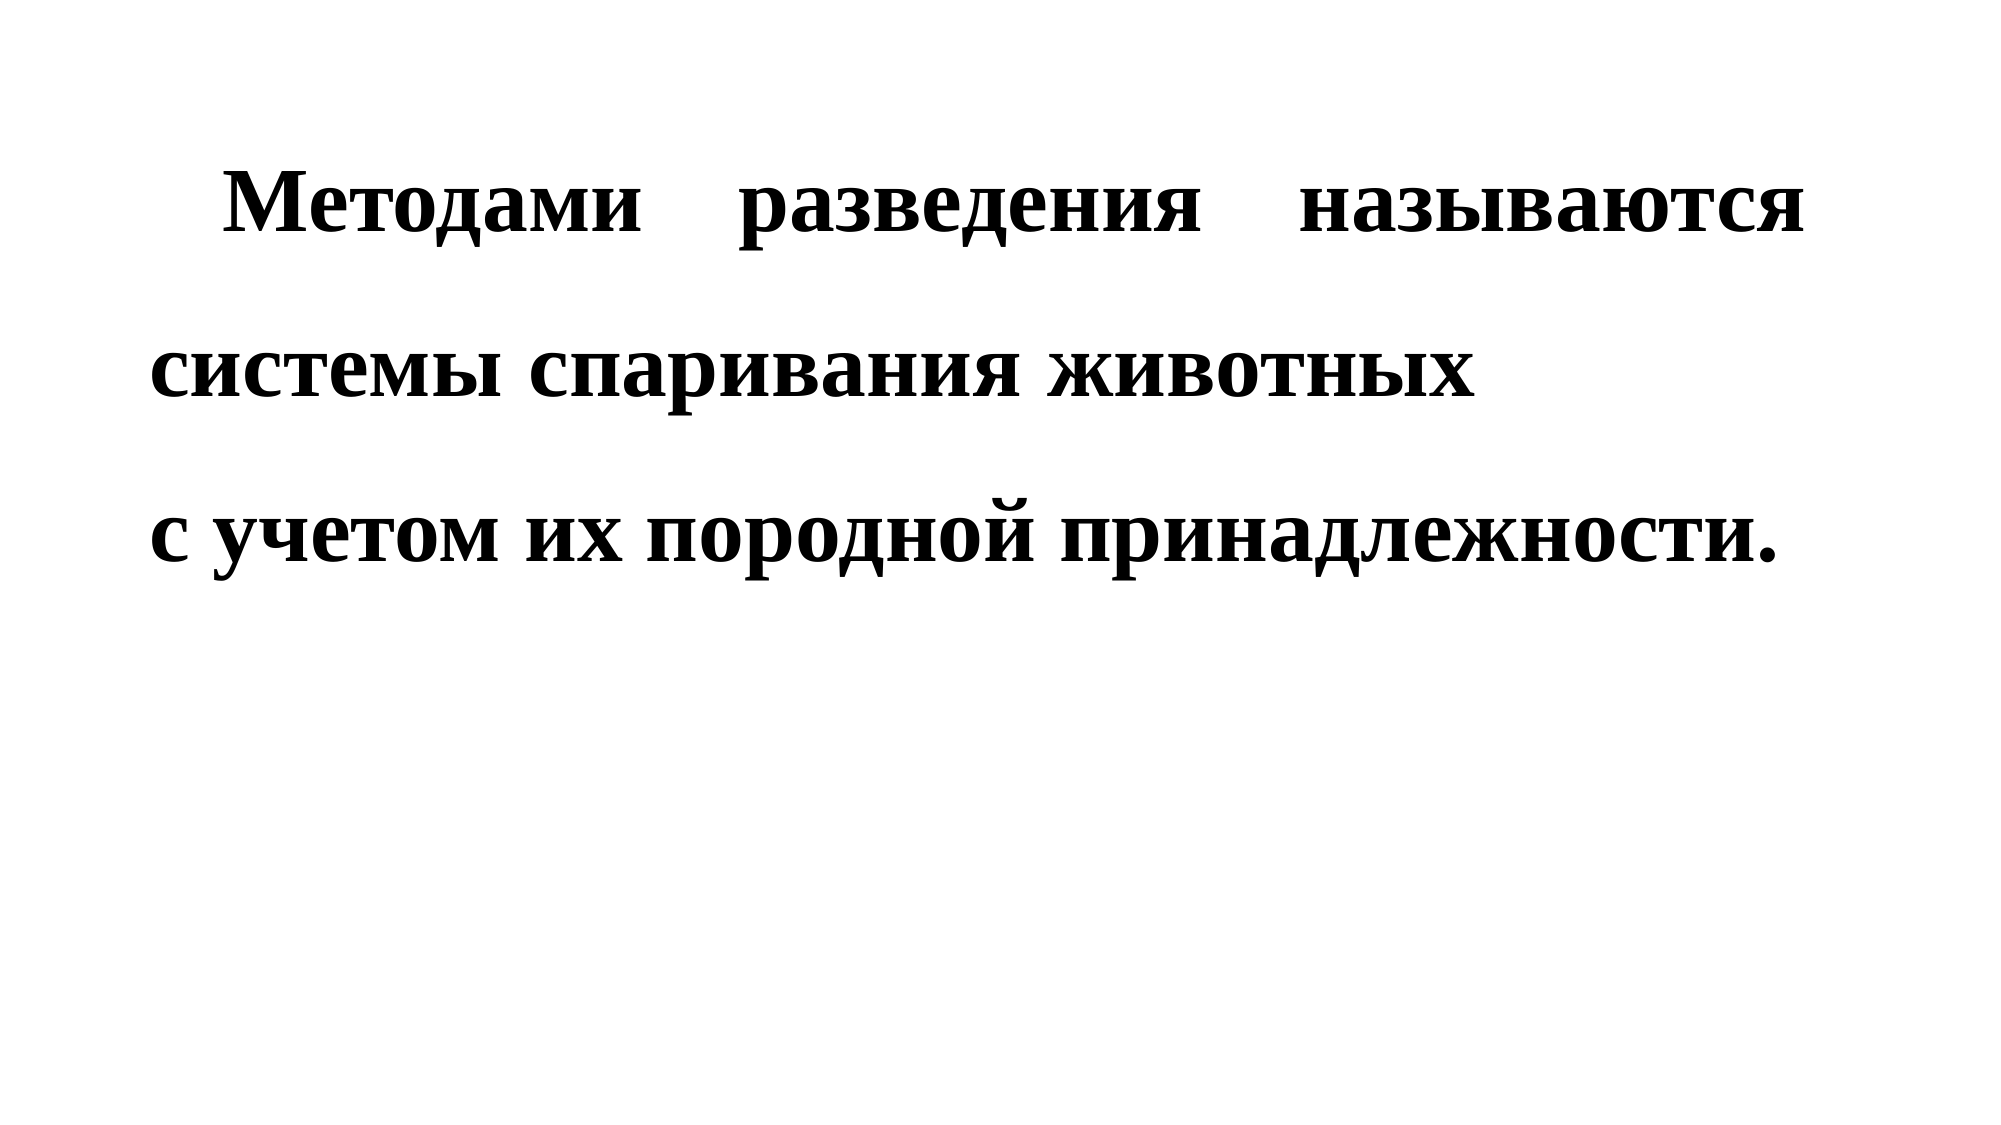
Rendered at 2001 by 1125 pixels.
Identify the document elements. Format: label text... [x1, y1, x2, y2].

text_box Методами разведения называются системы спаривания животных с учетом их породной принадлежности. [134, 77, 1824, 588]
